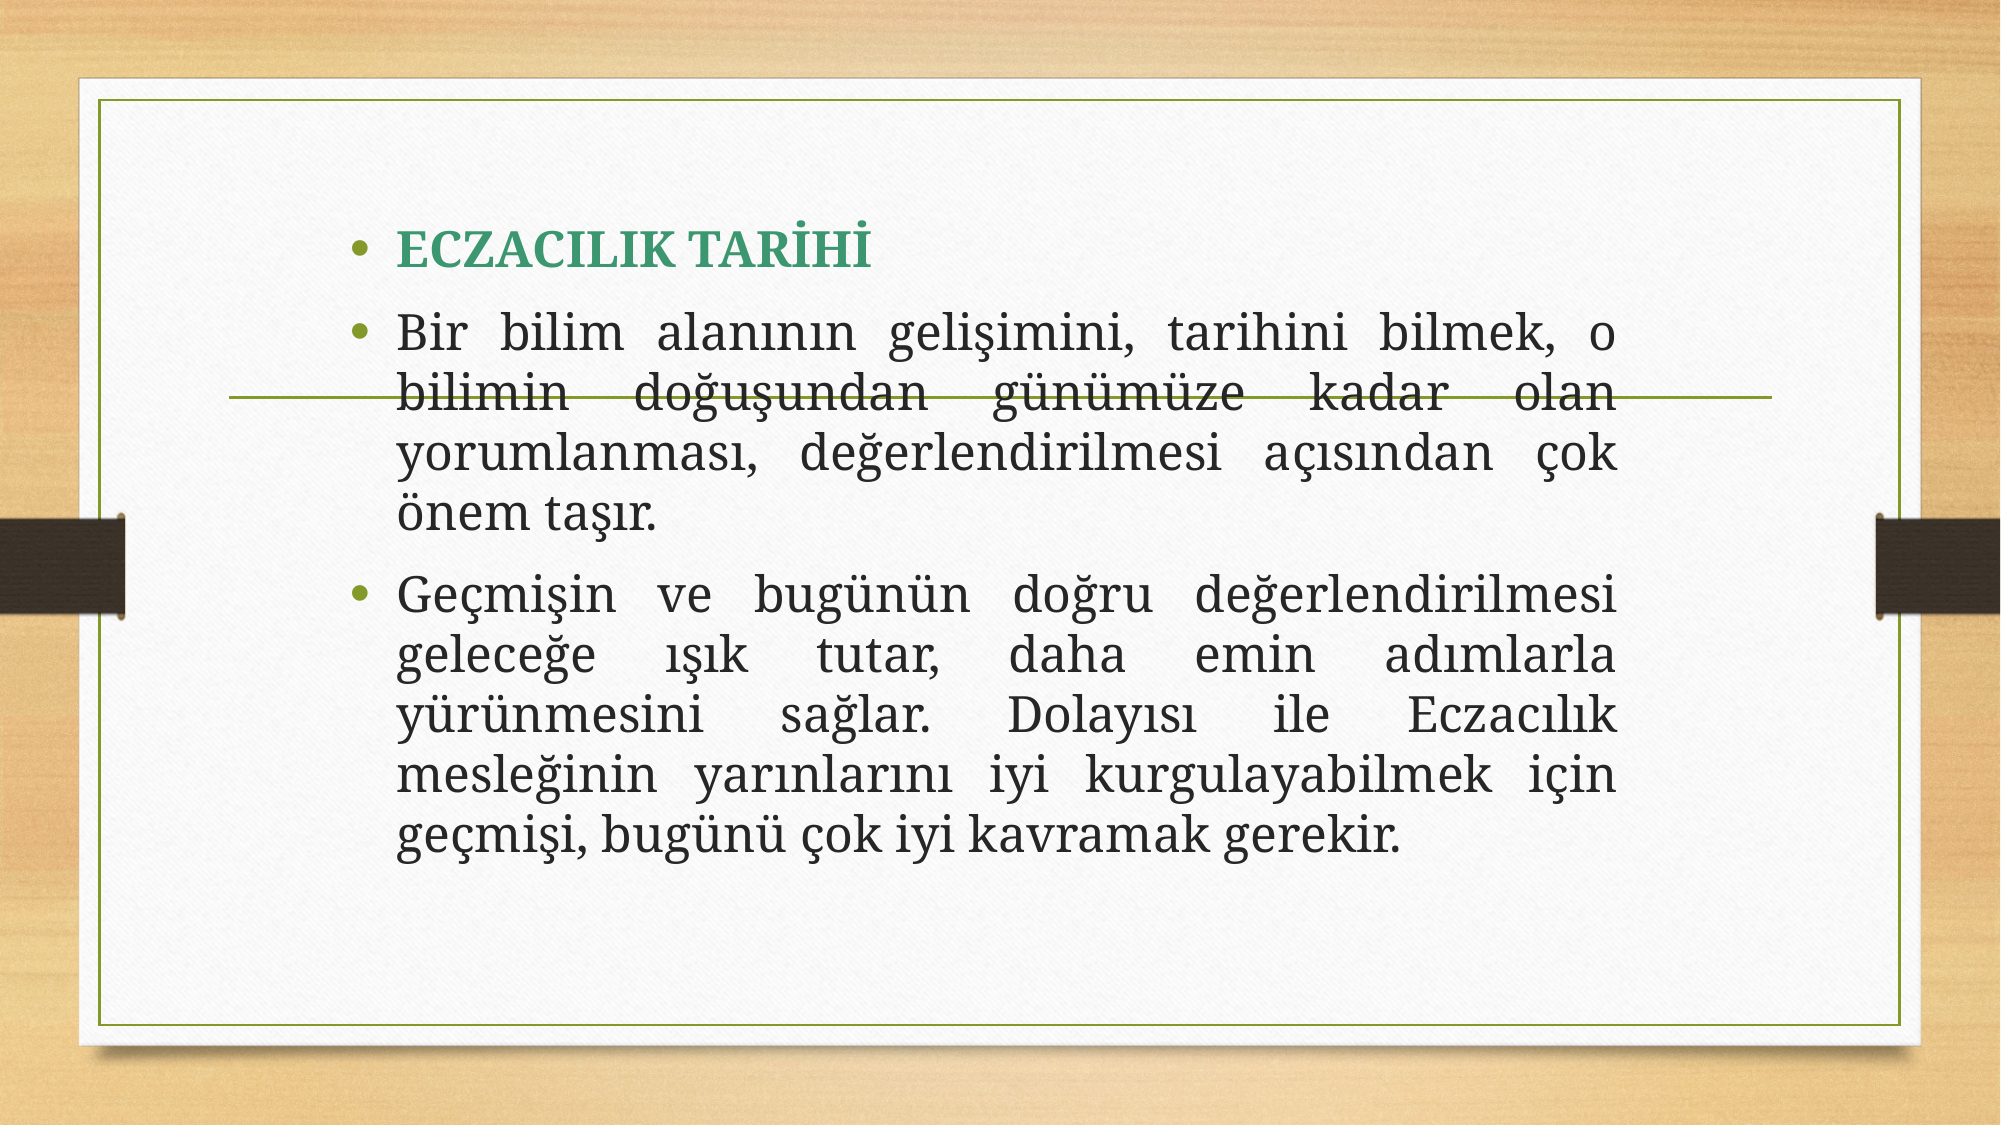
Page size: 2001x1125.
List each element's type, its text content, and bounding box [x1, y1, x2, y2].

picture [0, 0, 2001, 1125]
list ECZACILIK TARİHİ Bir bilim alanının gelişimini, tarihini bilmek, o bilimin doğuşundan günümüze kadar olan yorumlanması, değerlendirilmesi açısından çok önem taşır. Geçmişin ve bugünün doğru değerlendirilmesi geleceğe ışık tutar, daha emin adımlarla yürünmesini sağlar. Dolayısı ile Eczacılık mesleğinin yarınlarını iyi kurgulayabilmek için geçmişi, bugünü çok iyi kavramak gerekir. [334, 210, 1634, 1125]
